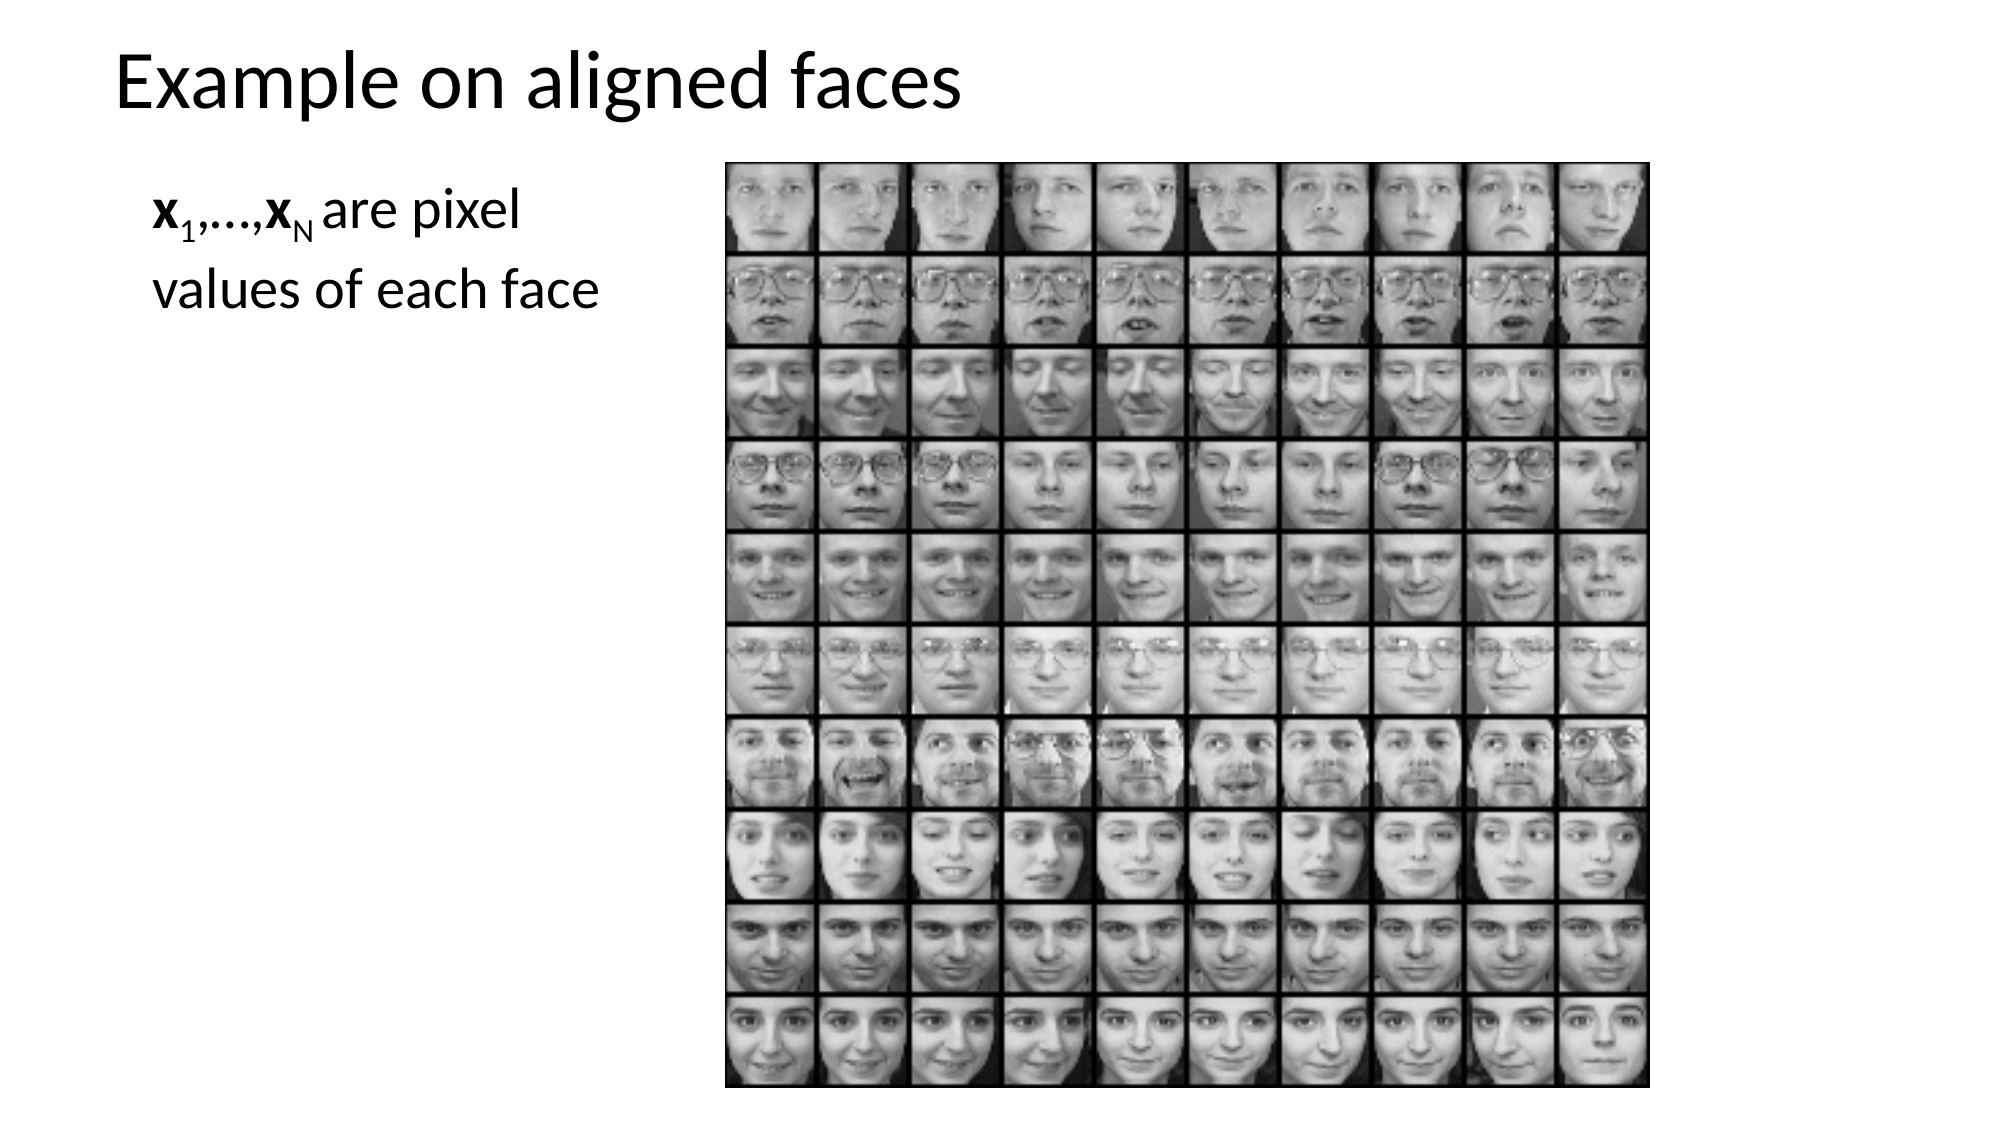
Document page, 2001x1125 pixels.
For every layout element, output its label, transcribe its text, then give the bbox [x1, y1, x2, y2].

list x1,…,xN are pixel values of each face [137, 162, 638, 1025]
picture [724, 162, 1651, 1088]
title Example on aligned faces [99, 0, 1900, 150]
